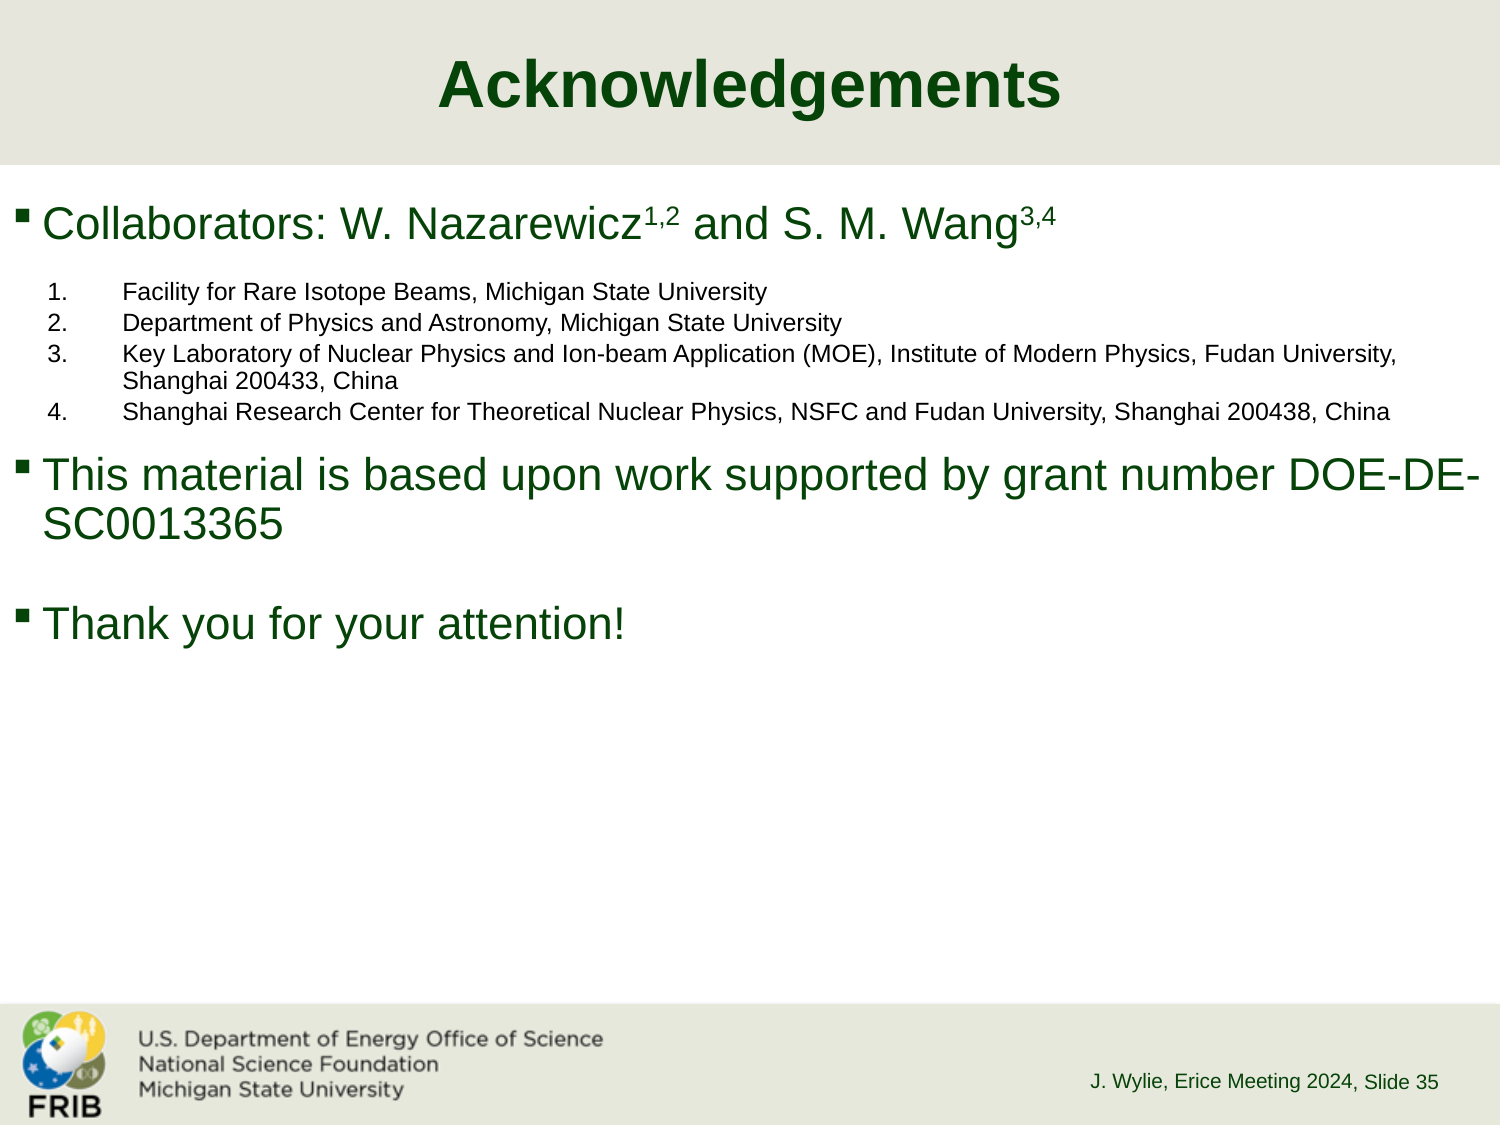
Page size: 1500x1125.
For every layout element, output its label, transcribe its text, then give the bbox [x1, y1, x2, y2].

title Acknowledgements [11, 46, 1489, 128]
list Collaborators: W. Nazarewicz1,2 and S. M. Wang3,4 Facility for Rare Isotope Beams, Michigan State University Department of Physics and Astronomy, Michigan State University Key Laboratory of Nuclear Physics and Ion-beam Application (MOE), Institute of Modern Physics, Fudan University, Shanghai 200433, China Shanghai Research Center for Theoretical Nuclear Physics, NSFC and Fudan University, Shanghai 200438, China This material is based upon work supported by grant number DOE-DE-SC0013365 Thank you for your attention! [12, 199, 1488, 938]
footer J. Wylie, Erice Meeting 2024 [657, 1041, 1353, 1102]
slide_number , Slide 35 [1353, 1041, 1478, 1102]
picture [20, 1009, 110, 1121]
picture [0, 0, 1500, 165]
picture [132, 1023, 611, 1107]
